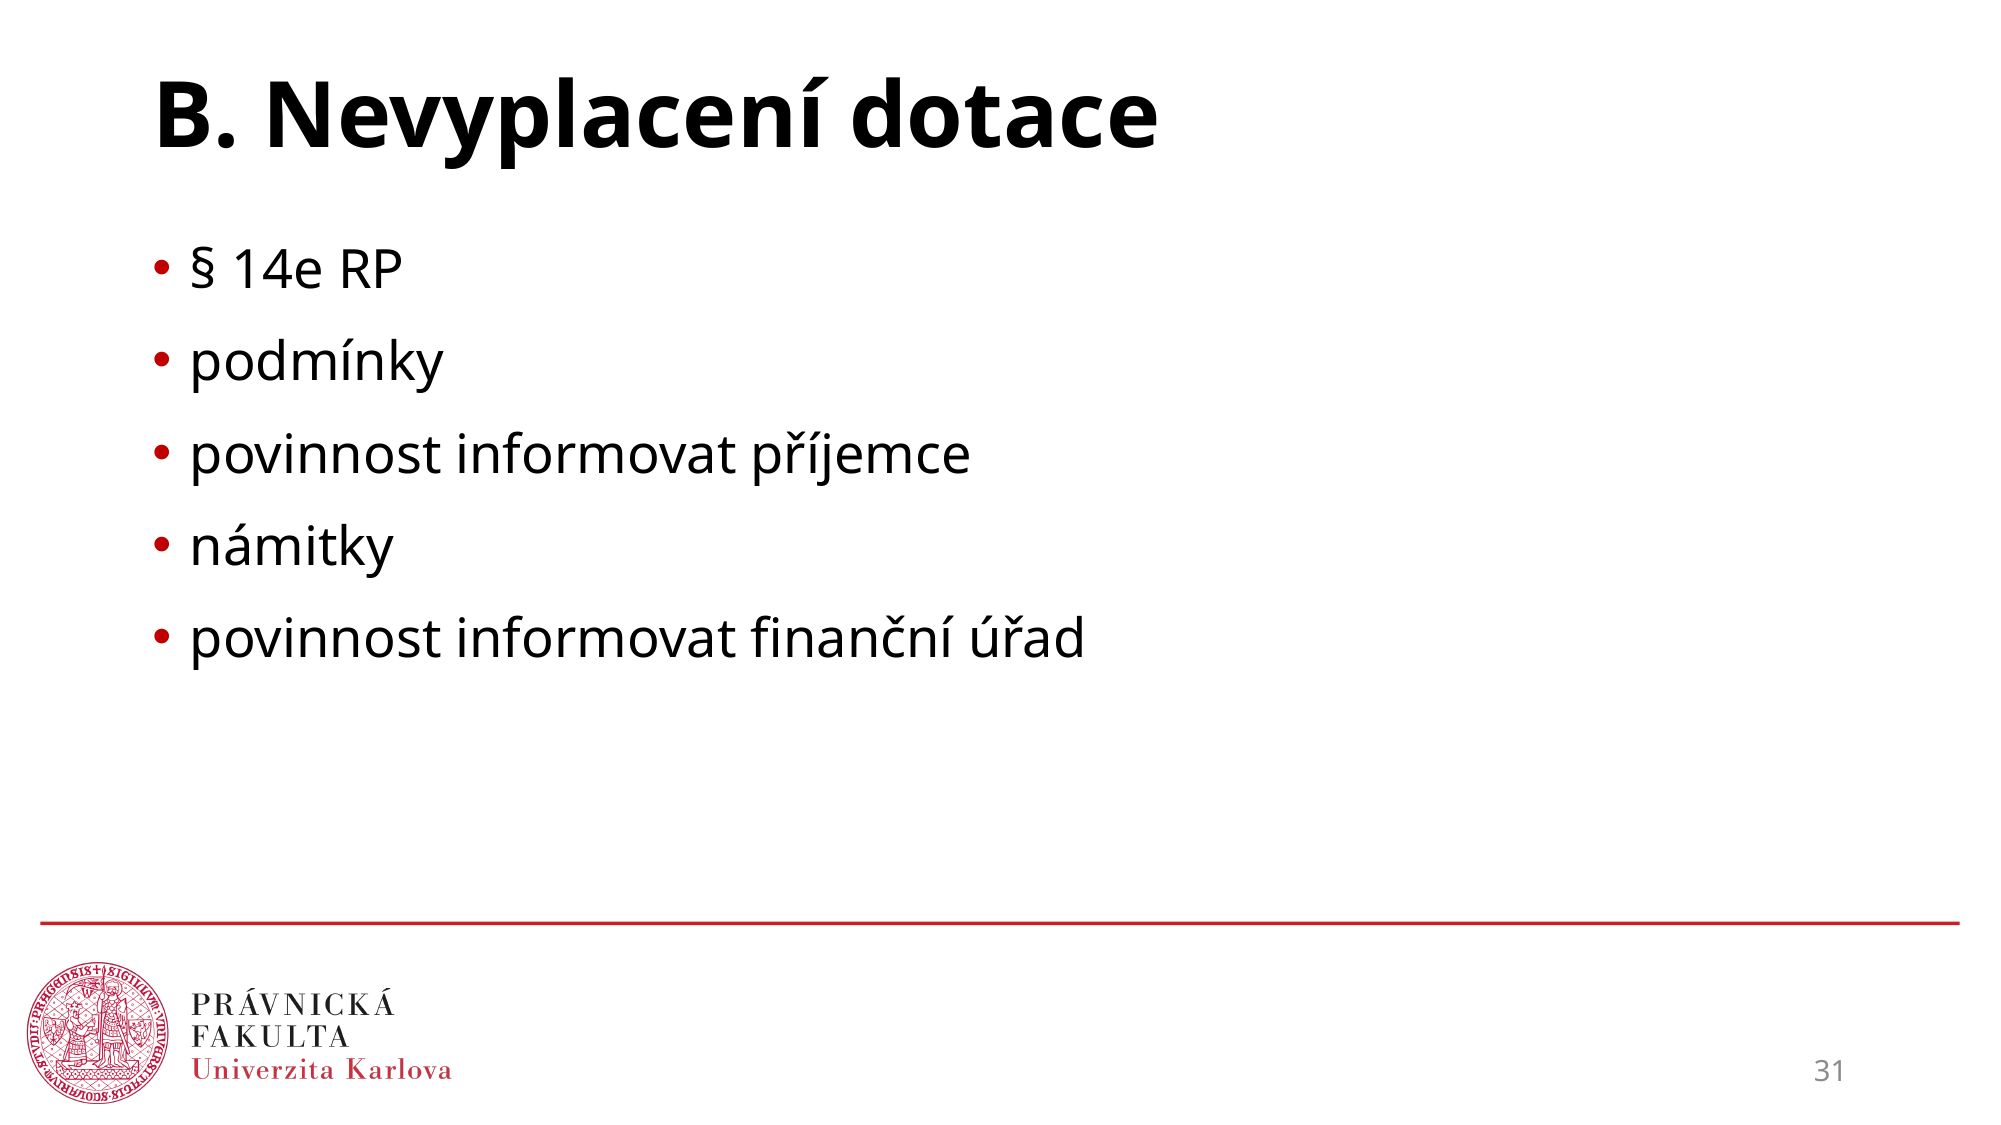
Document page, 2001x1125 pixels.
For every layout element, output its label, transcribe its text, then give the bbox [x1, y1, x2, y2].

list § 14e RP podmínky povinnost informovat příjemce námitky povinnost informovat finanční úřad [137, 220, 1863, 905]
picture [26, 962, 452, 1104]
slide_number 31 [1412, 1042, 1863, 1103]
title B. Nevyplacení dotace [137, 2, 1863, 220]
